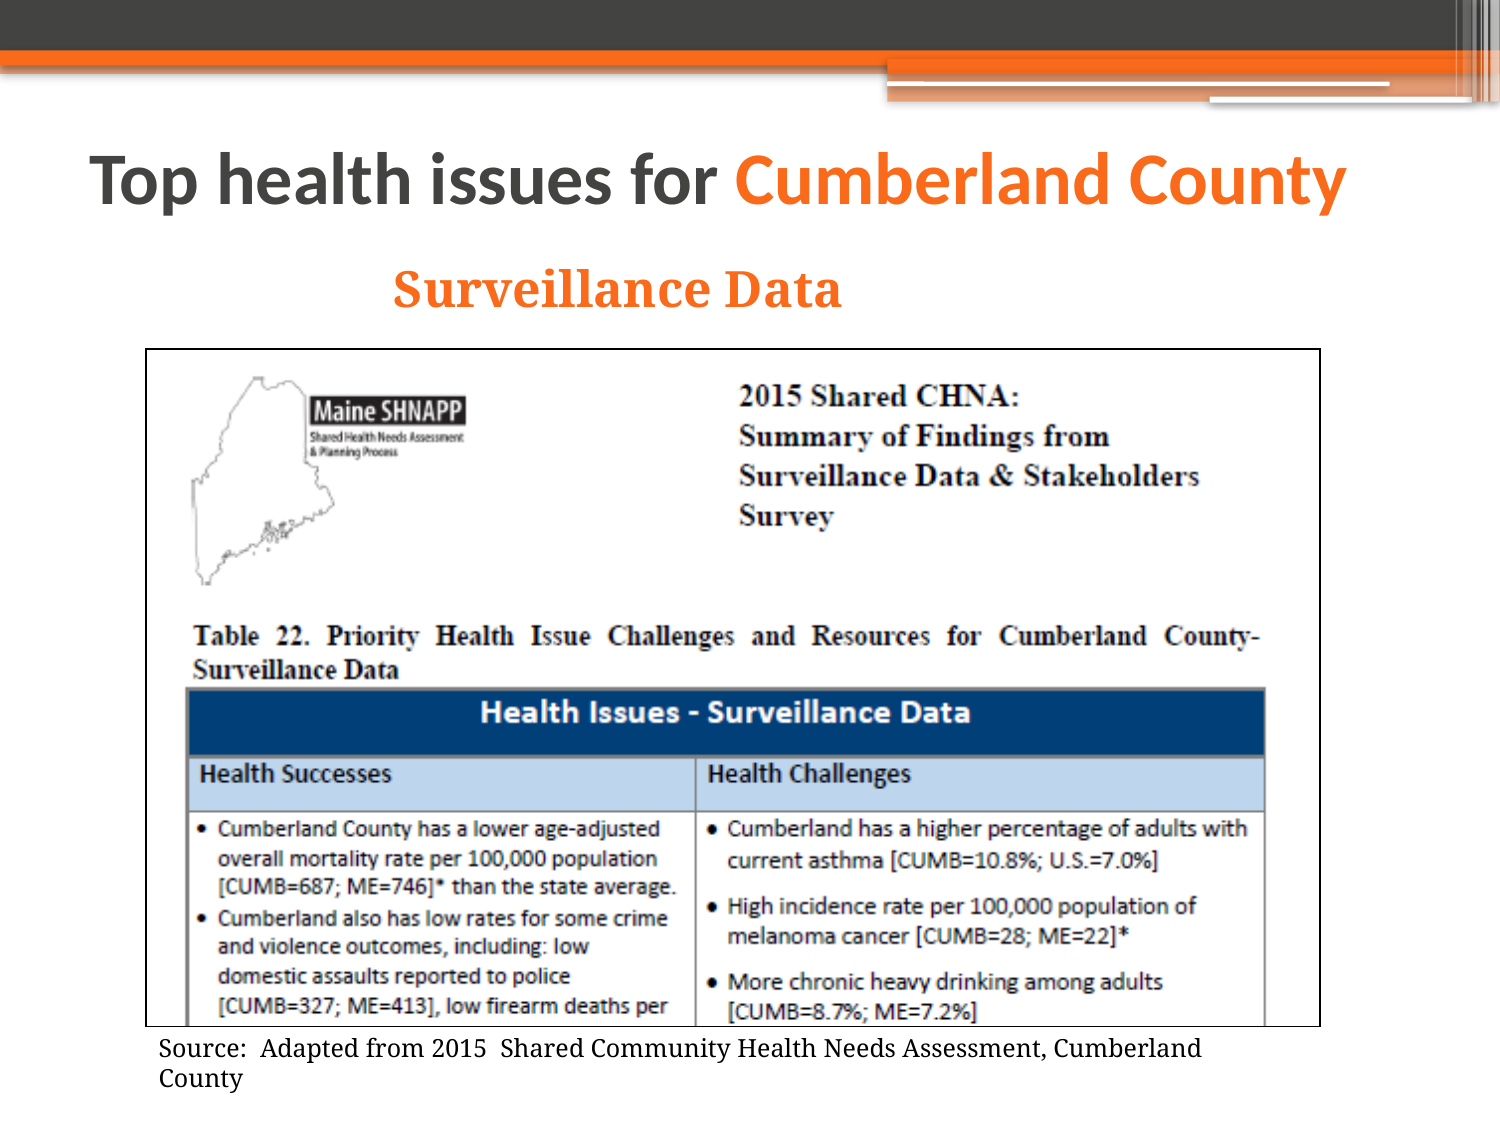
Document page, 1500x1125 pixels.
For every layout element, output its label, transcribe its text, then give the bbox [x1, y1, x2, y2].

text_box Source: Adapted from 2015 Shared Community Health Needs Assessment, Cumberland County [143, 1033, 1248, 1101]
picture [146, 349, 1320, 1026]
title Top health issues for Cumberland County [75, 87, 1425, 263]
text_box Surveillance Data [168, 249, 1069, 325]
